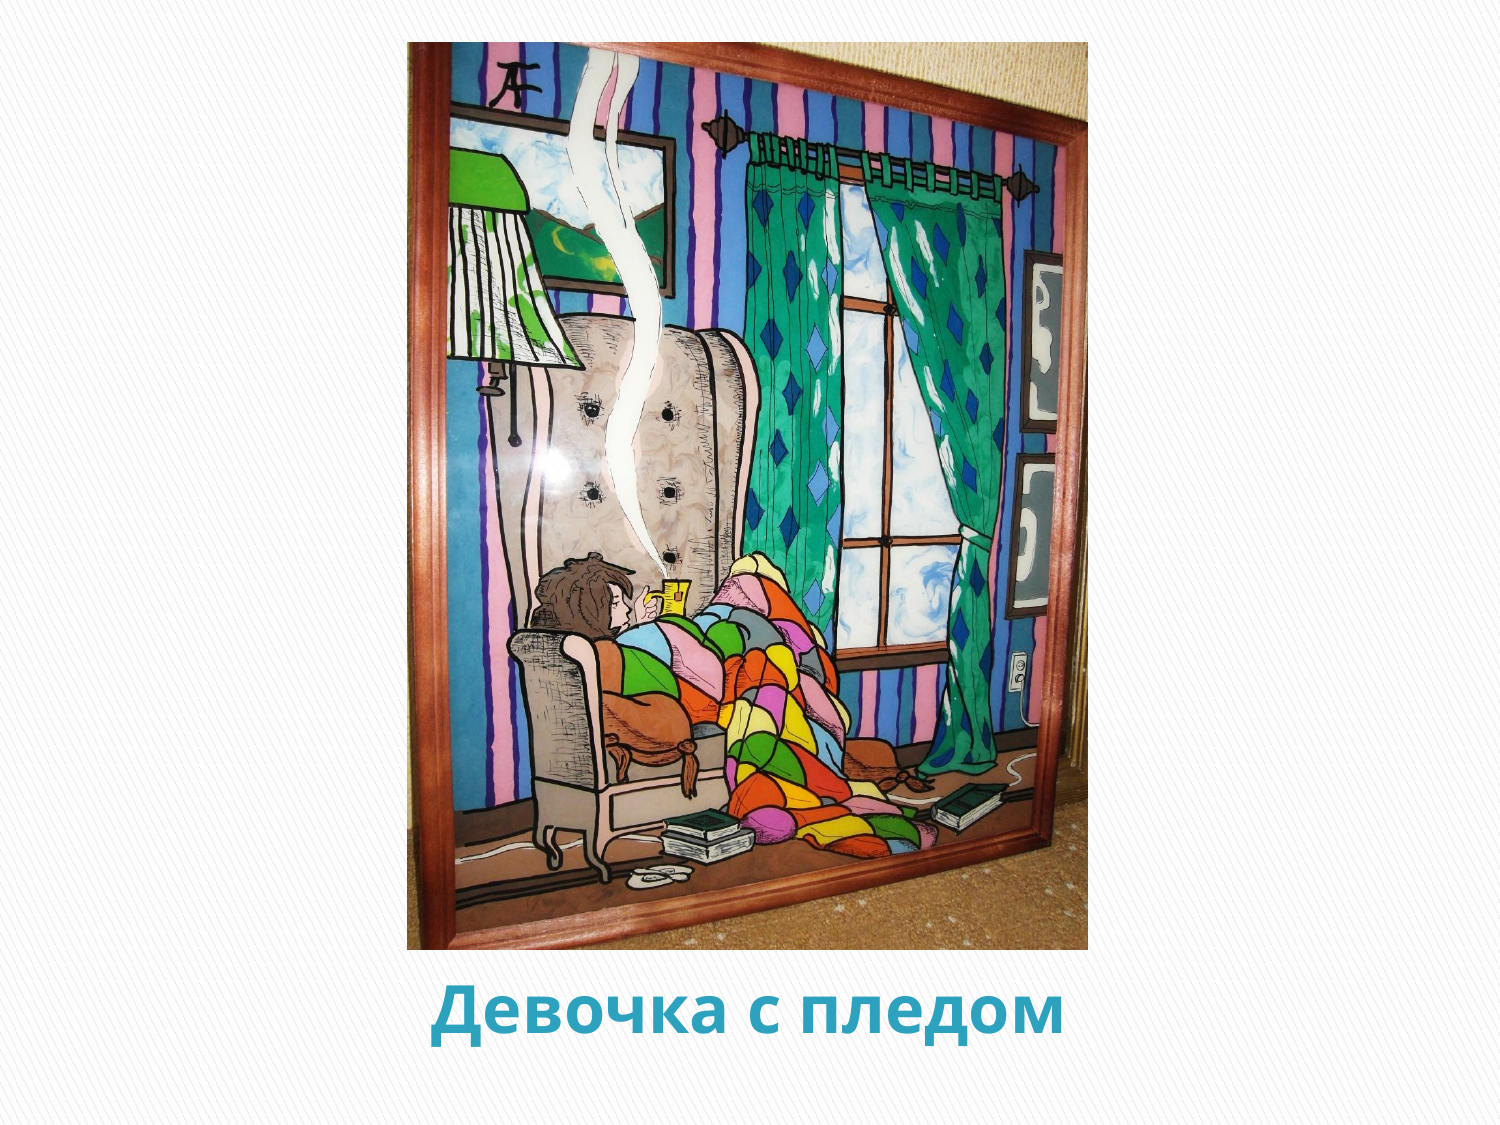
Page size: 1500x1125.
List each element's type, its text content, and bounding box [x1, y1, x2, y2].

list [407, 42, 1089, 951]
title Девочка с пледом [135, 960, 1364, 1035]
